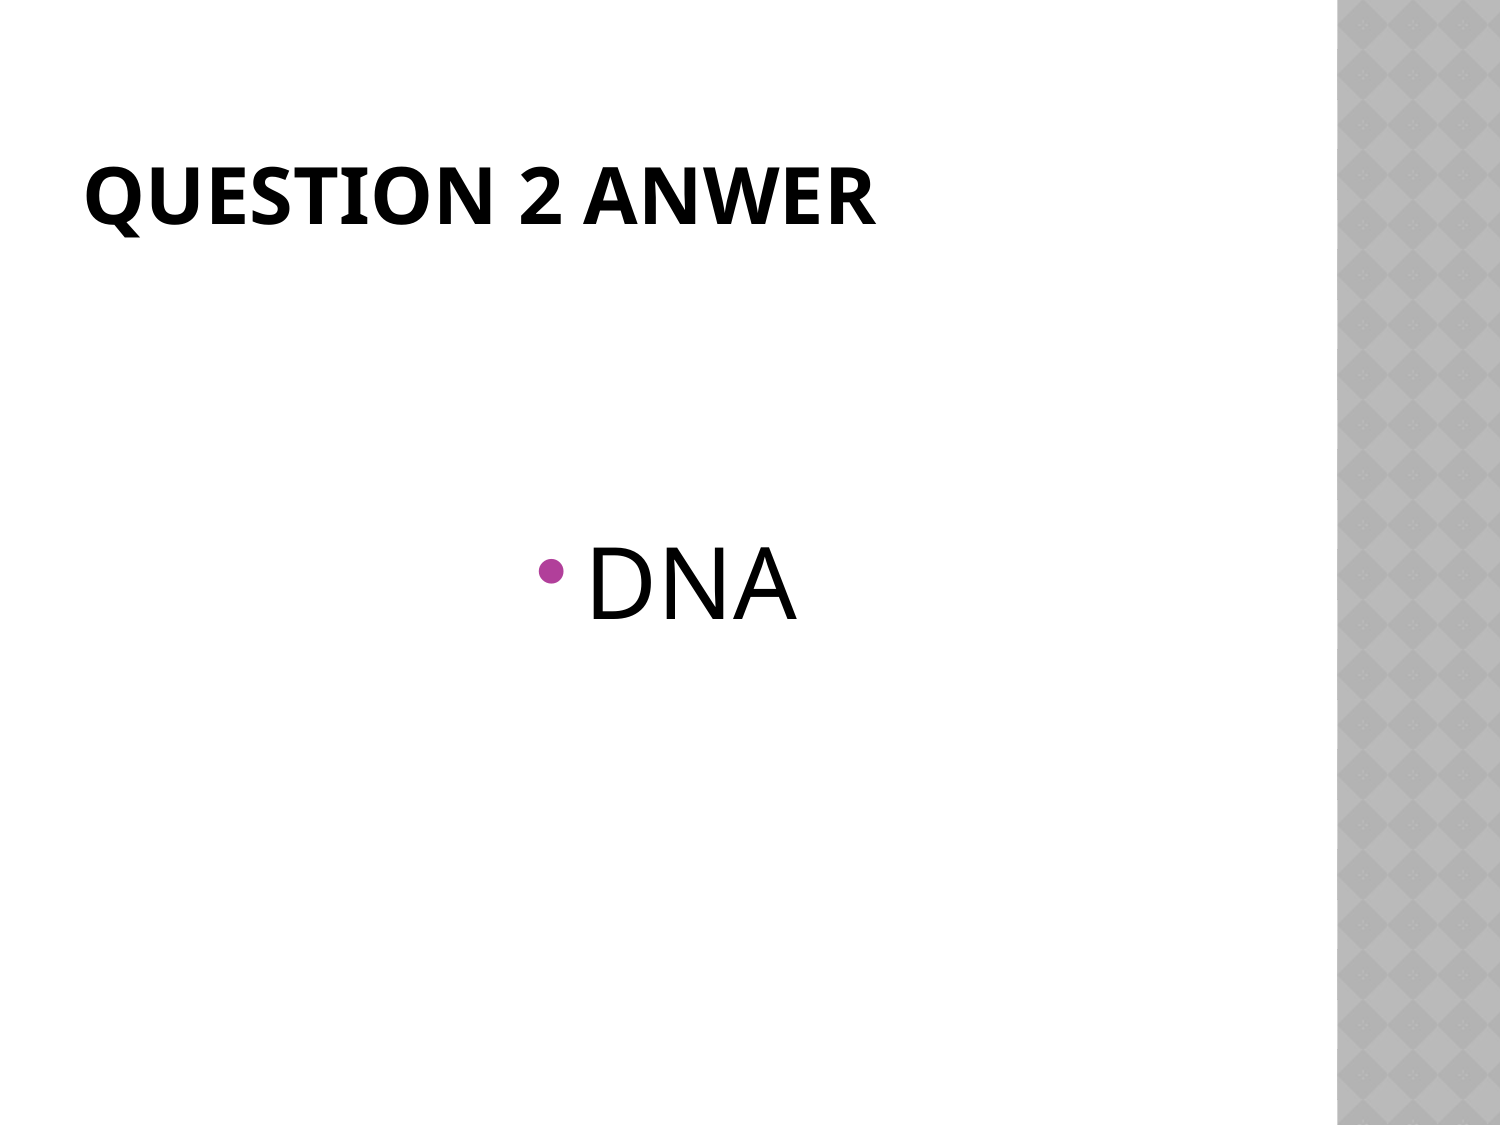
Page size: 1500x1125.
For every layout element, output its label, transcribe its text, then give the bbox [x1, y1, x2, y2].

title Question 2 anwer [75, 52, 1263, 240]
list DNA [75, 512, 1263, 1059]
